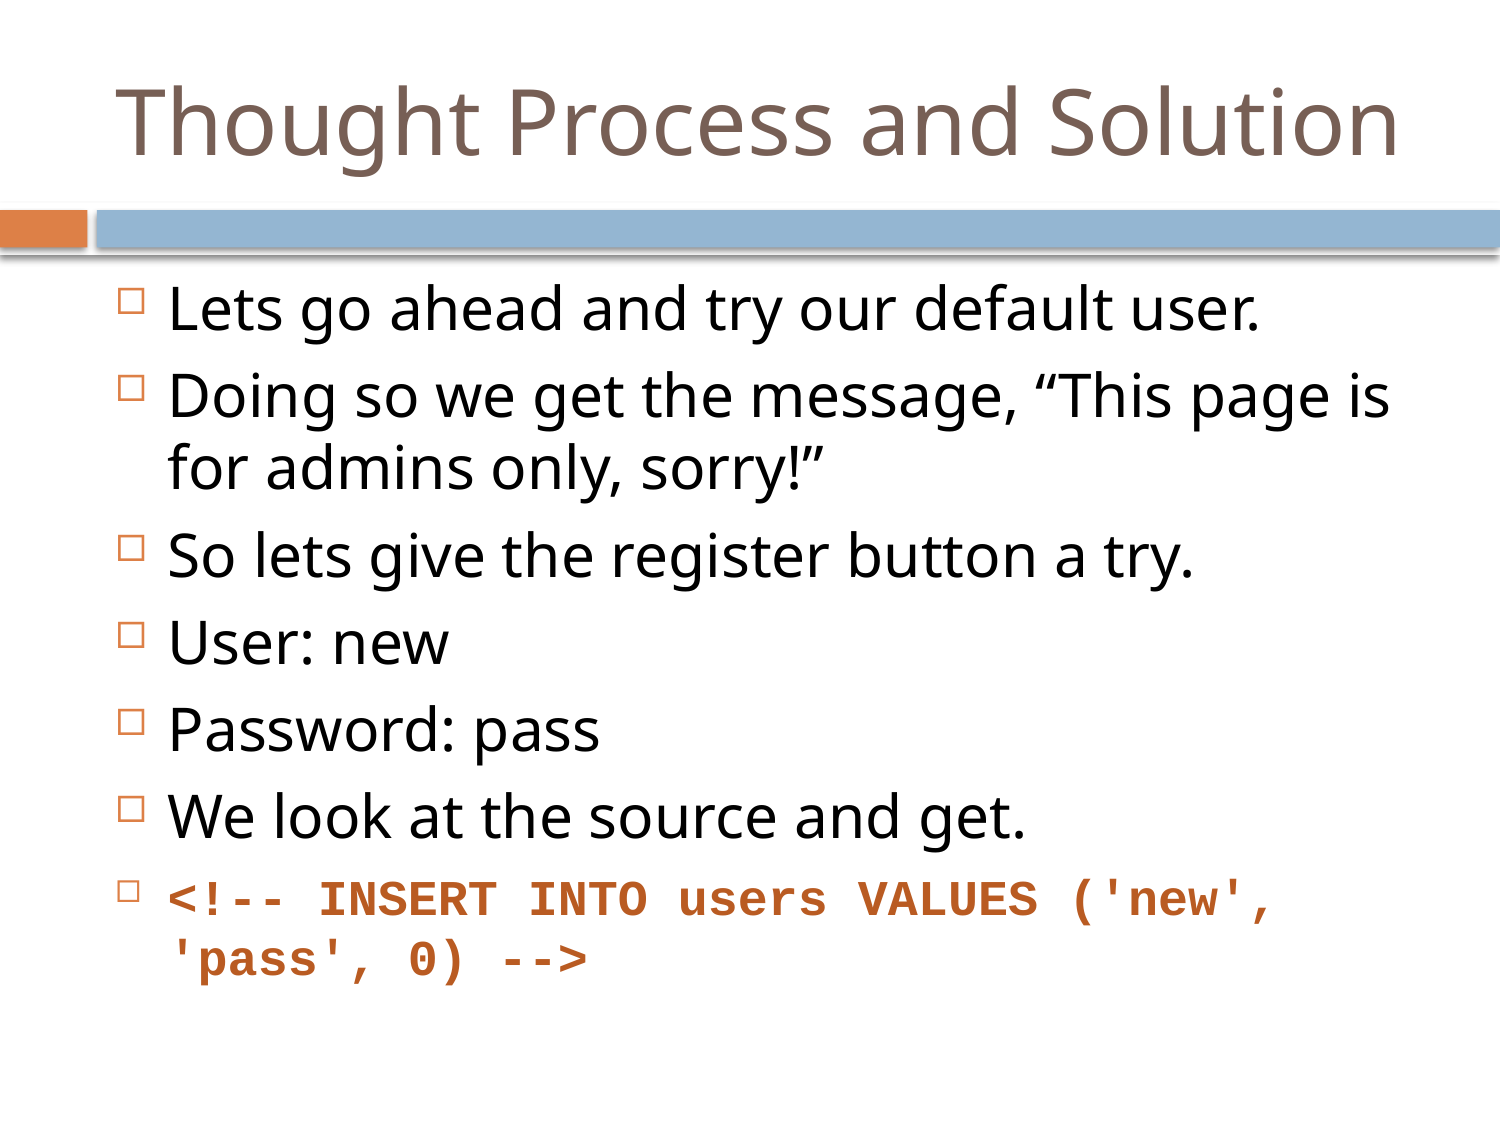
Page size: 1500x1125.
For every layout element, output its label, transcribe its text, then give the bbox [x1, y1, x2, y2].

title Thought Process and Solution [100, 37, 1438, 200]
list Lets go ahead and try our default user. Doing so we get the message, “This page is for admins only, sorry!” So lets give the register button a try. User: new Password: pass We look at the source and get. <!-- INSERT INTO users VALUES ('new', 'pass', 0) --> [100, 262, 1438, 1000]
